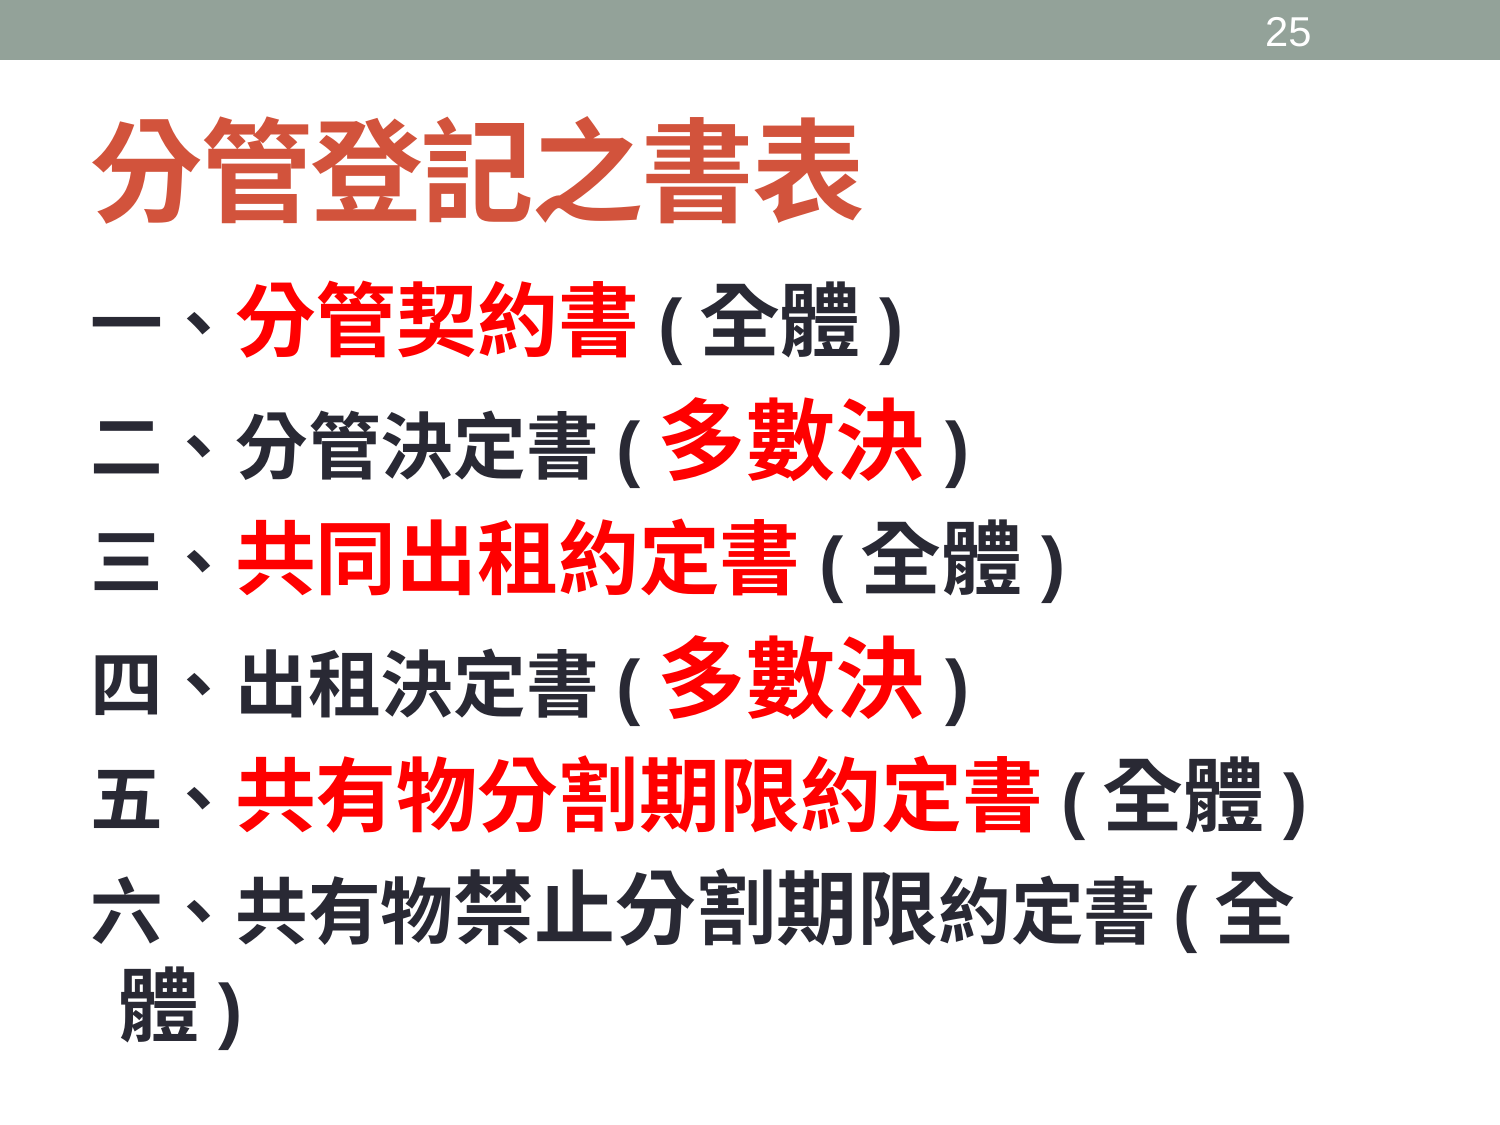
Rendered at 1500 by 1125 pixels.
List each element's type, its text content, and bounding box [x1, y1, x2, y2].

list 一、分管契約書(全體) 二、分管決定書(多數決) 三、共同出租約定書(全體) 四、出租決定書(多數決) 五、共有物分割期限約定書(全體) 六、共有物禁止分割期限約定書(全體) [75, 262, 1425, 1063]
slide_number 24 [1250, 3, 1425, 57]
title 分管登記之書表 [75, 87, 1425, 250]
